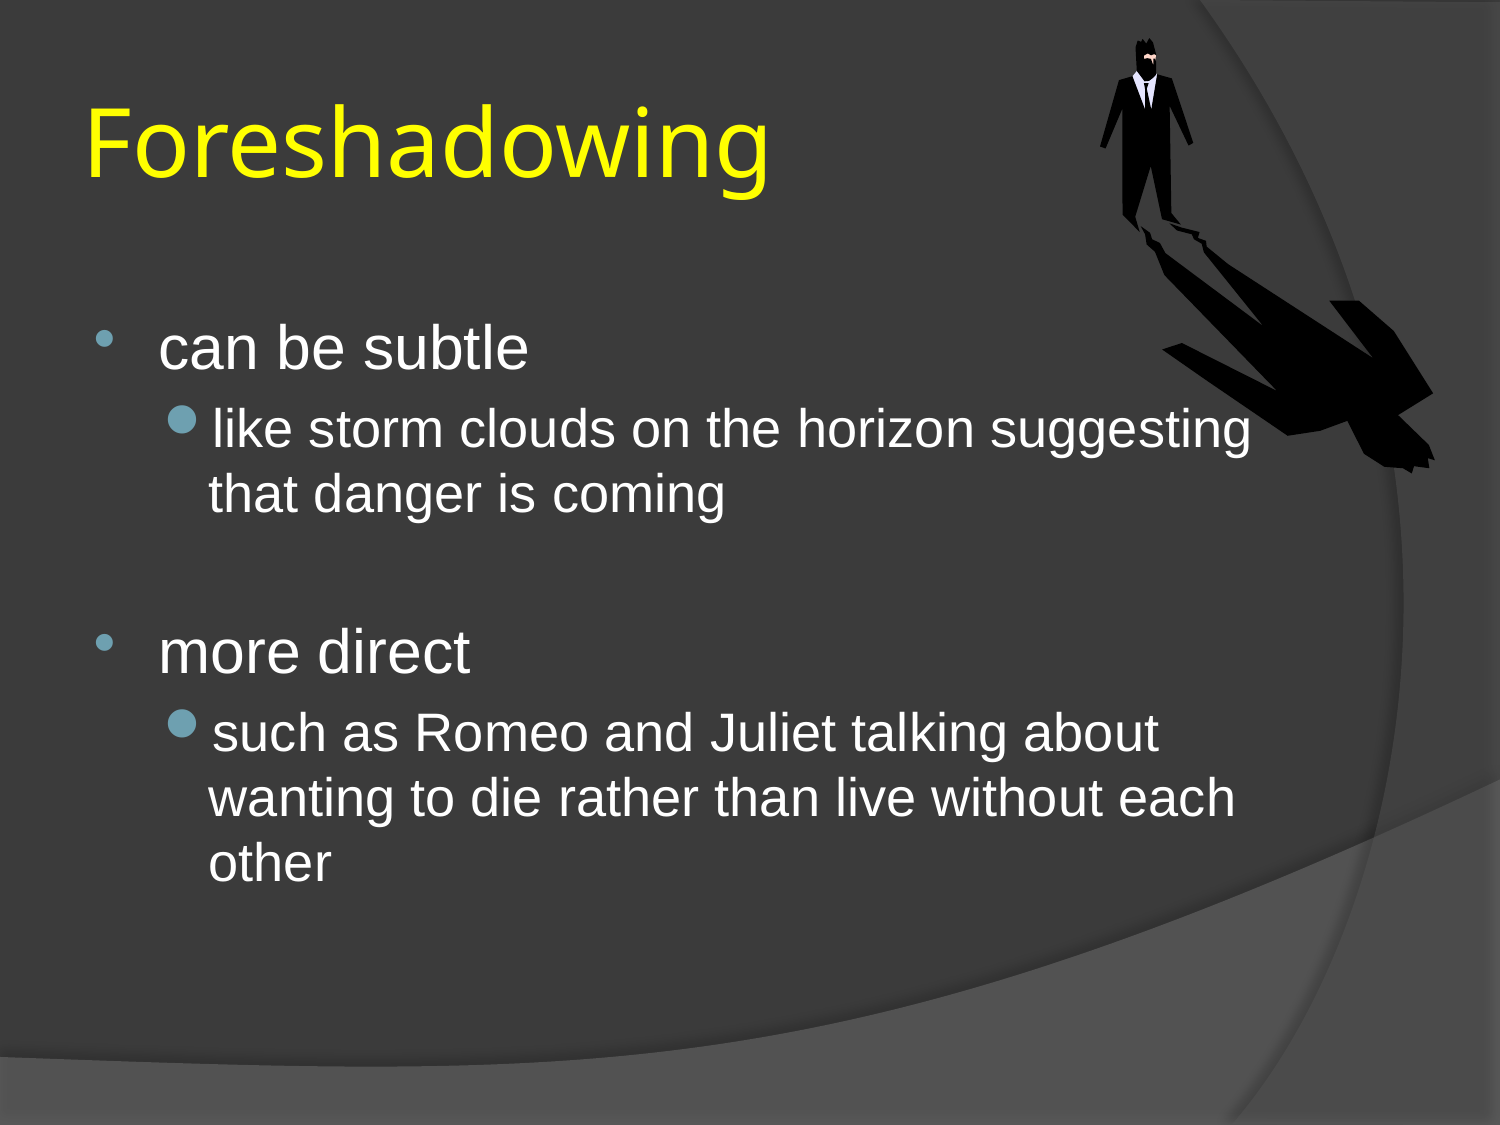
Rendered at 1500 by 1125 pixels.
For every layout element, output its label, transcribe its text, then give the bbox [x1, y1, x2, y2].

list can be subtle like storm clouds on the horizon suggesting that danger is coming more direct such as Romeo and Juliet talking about wanting to die rather than live without each other [74, 299, 1301, 1006]
picture [1099, 37, 1438, 478]
title Foreshadowing [74, 44, 1090, 233]
